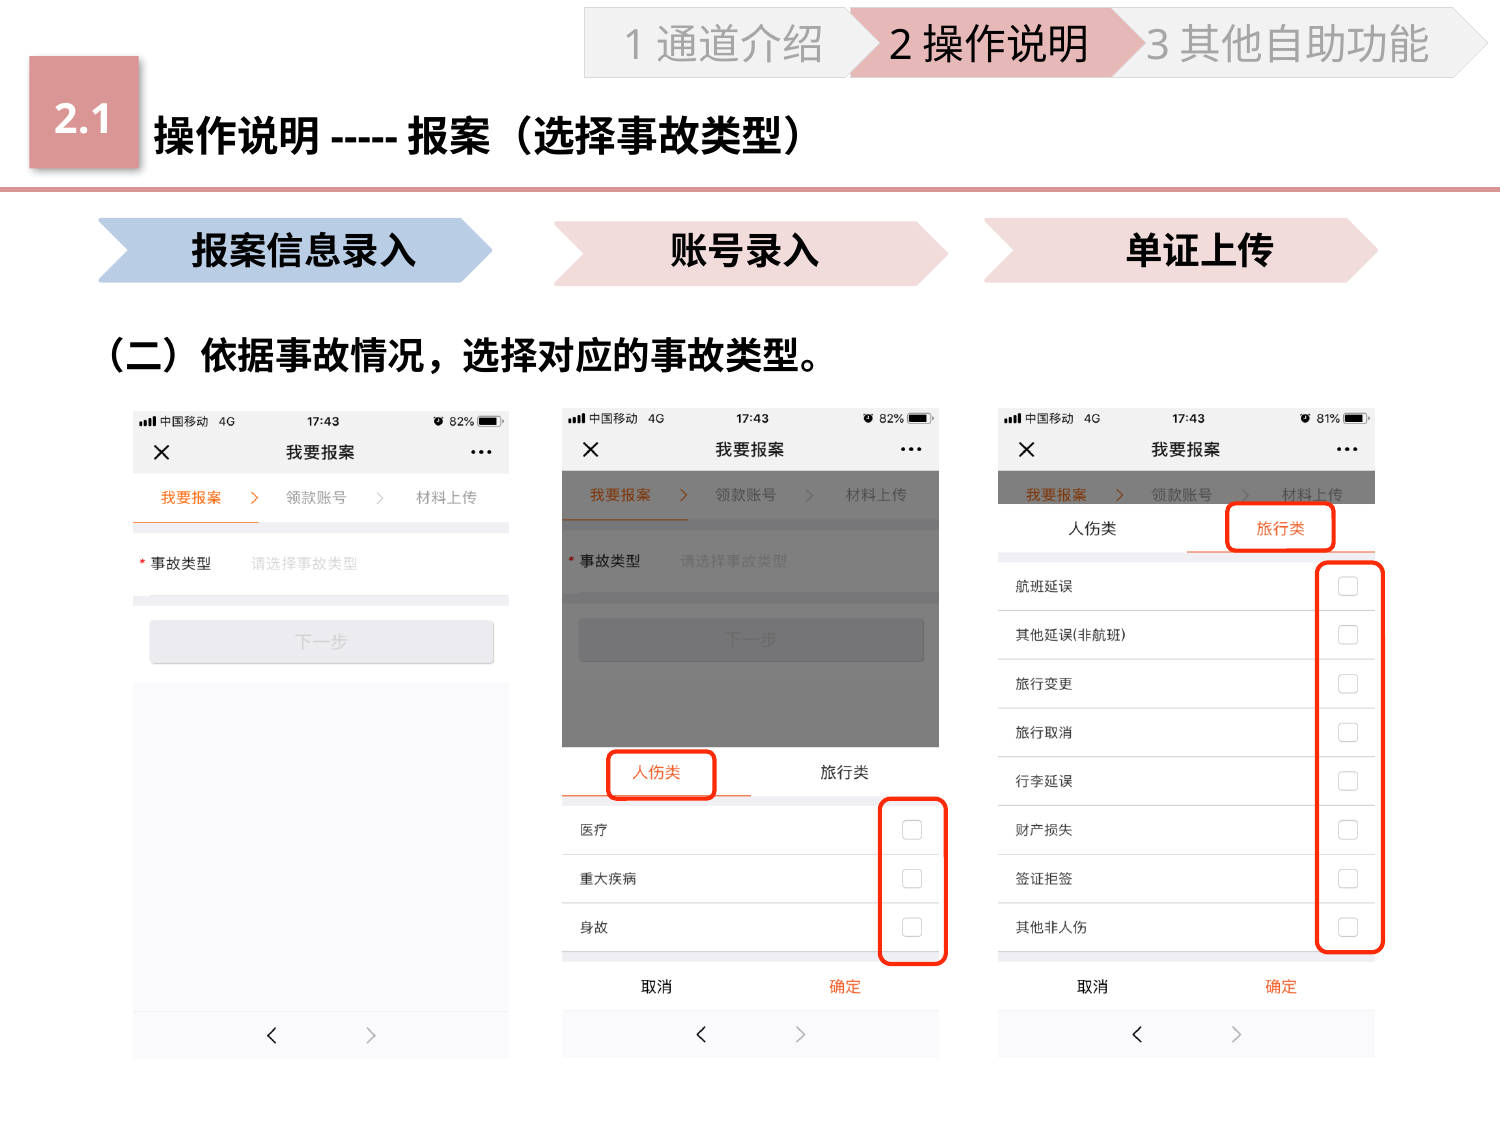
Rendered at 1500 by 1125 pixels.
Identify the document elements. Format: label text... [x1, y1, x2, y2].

text_box 操作说明-----报案（选择事故类型） [138, 102, 1500, 169]
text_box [100, 219, 1377, 285]
picture [997, 408, 1375, 1059]
text_box [943, 799, 948, 964]
text_box 2.1 [27, 54, 141, 170]
text_box [1379, 562, 1386, 953]
picture [562, 408, 940, 1059]
text_box （二）依据事故情况，选择对应的事故类型。 [72, 302, 1400, 385]
picture [133, 411, 509, 1059]
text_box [584, 7, 1488, 79]
